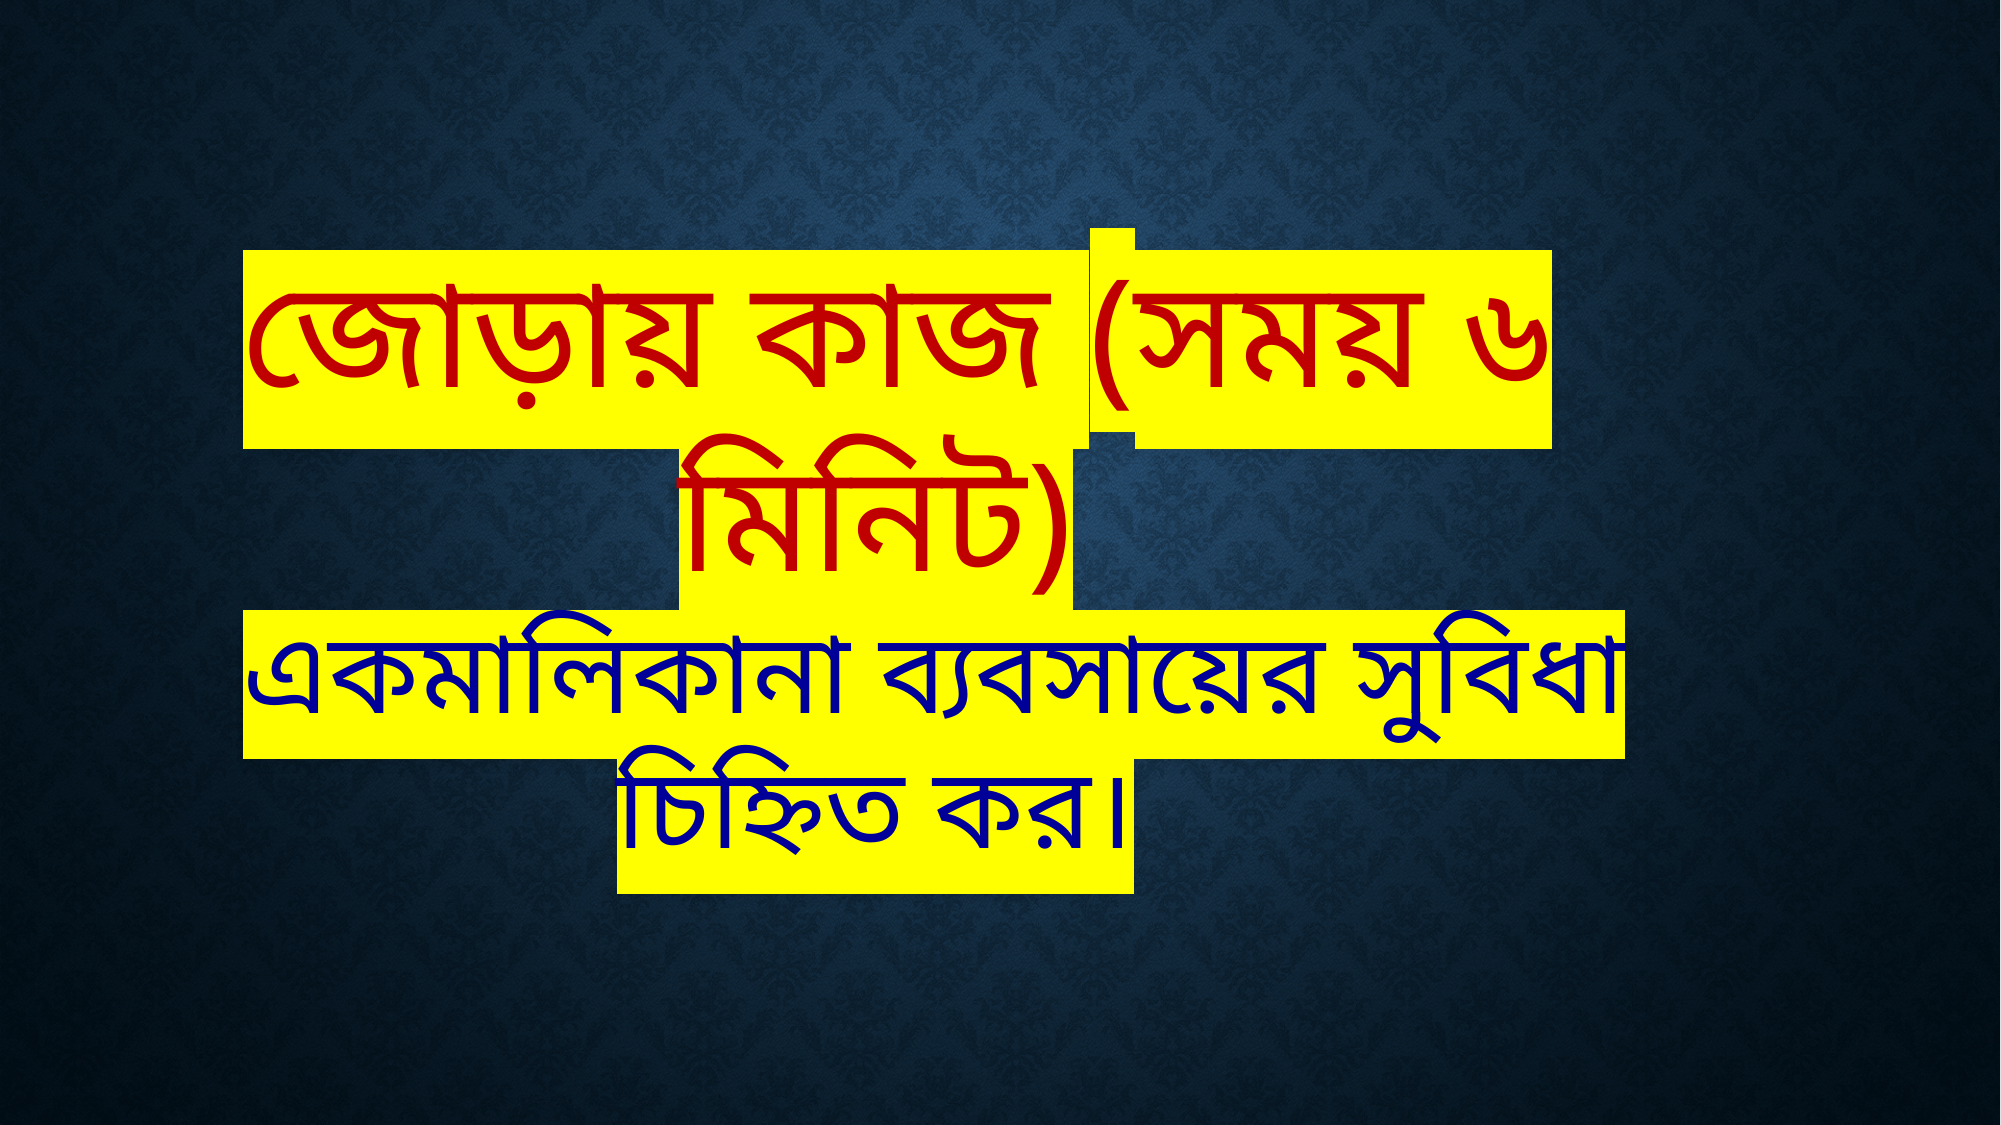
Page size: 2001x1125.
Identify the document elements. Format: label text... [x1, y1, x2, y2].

text_box জোড়ায় কাজ (সময় ৬ মিনিট) একমালিকানা ব্যবসায়ের সুবিধা চিহ্নিত কর। [20, 126, 1731, 966]
